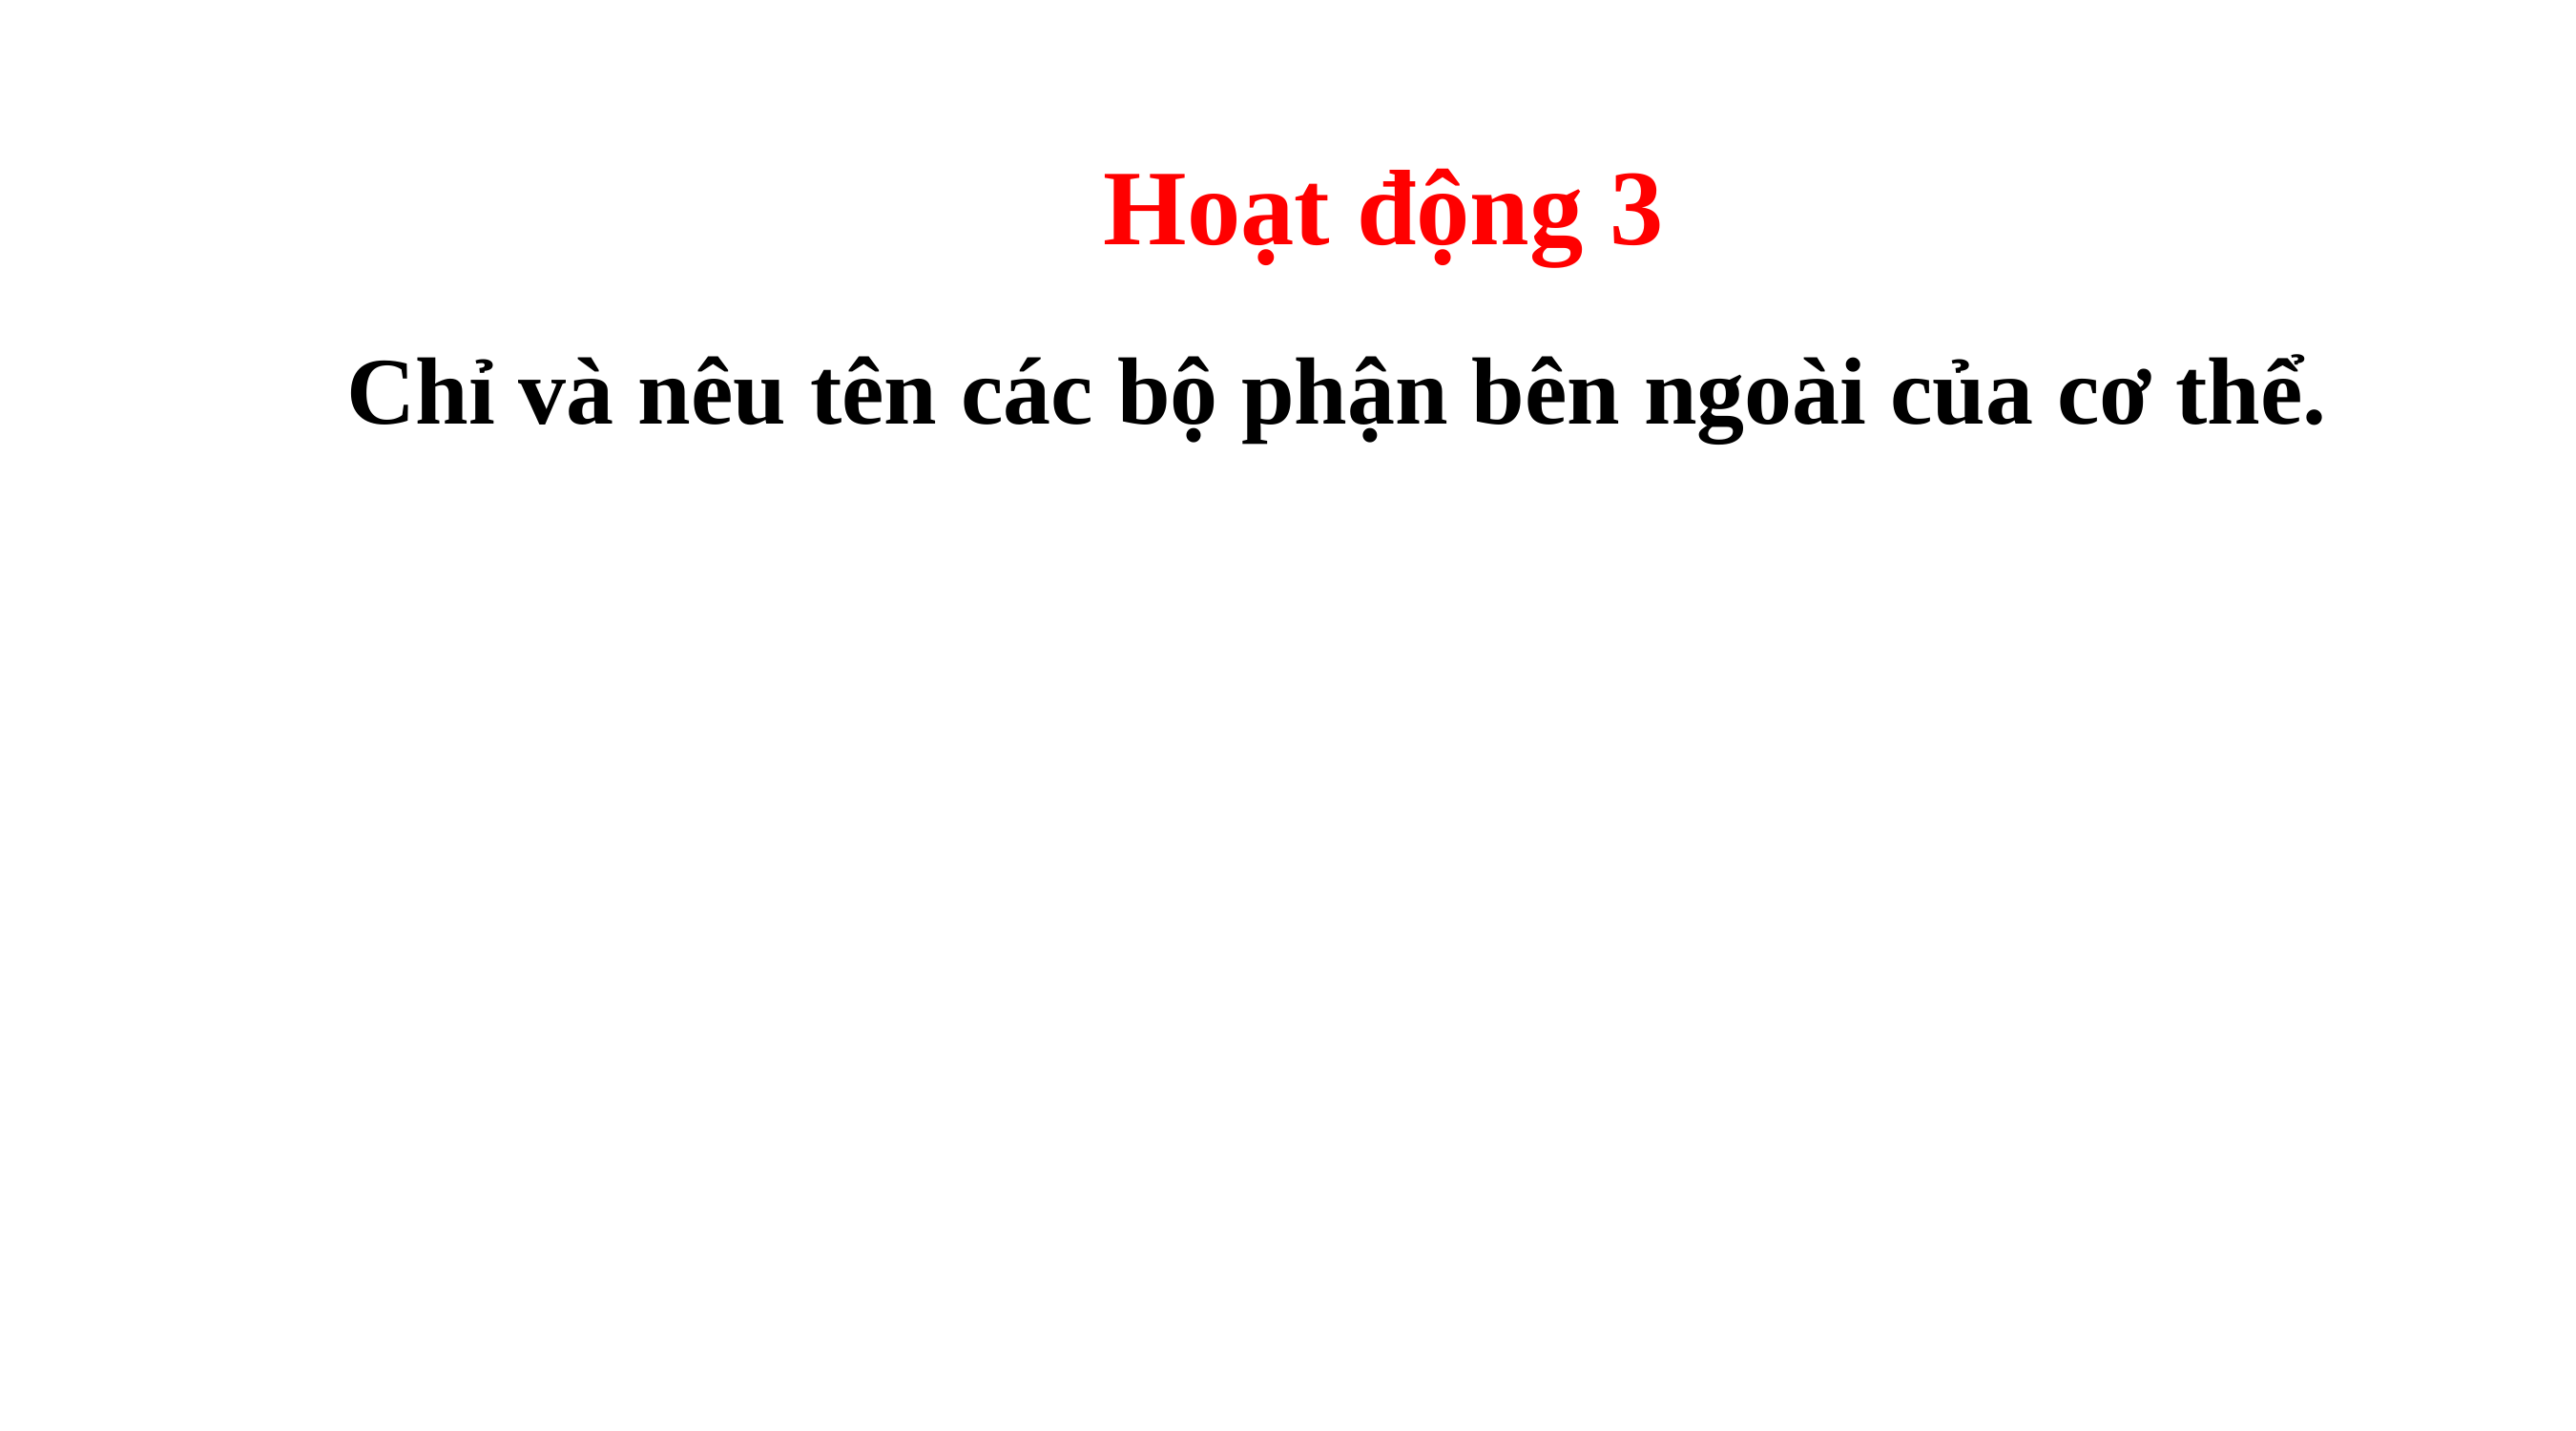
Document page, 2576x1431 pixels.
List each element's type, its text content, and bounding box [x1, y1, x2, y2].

text_box Chỉ và nêu tên các bộ phận bên ngoài của cơ thể. [166, 321, 2361, 450]
text_box Hoạt động 3 [595, 131, 2172, 274]
